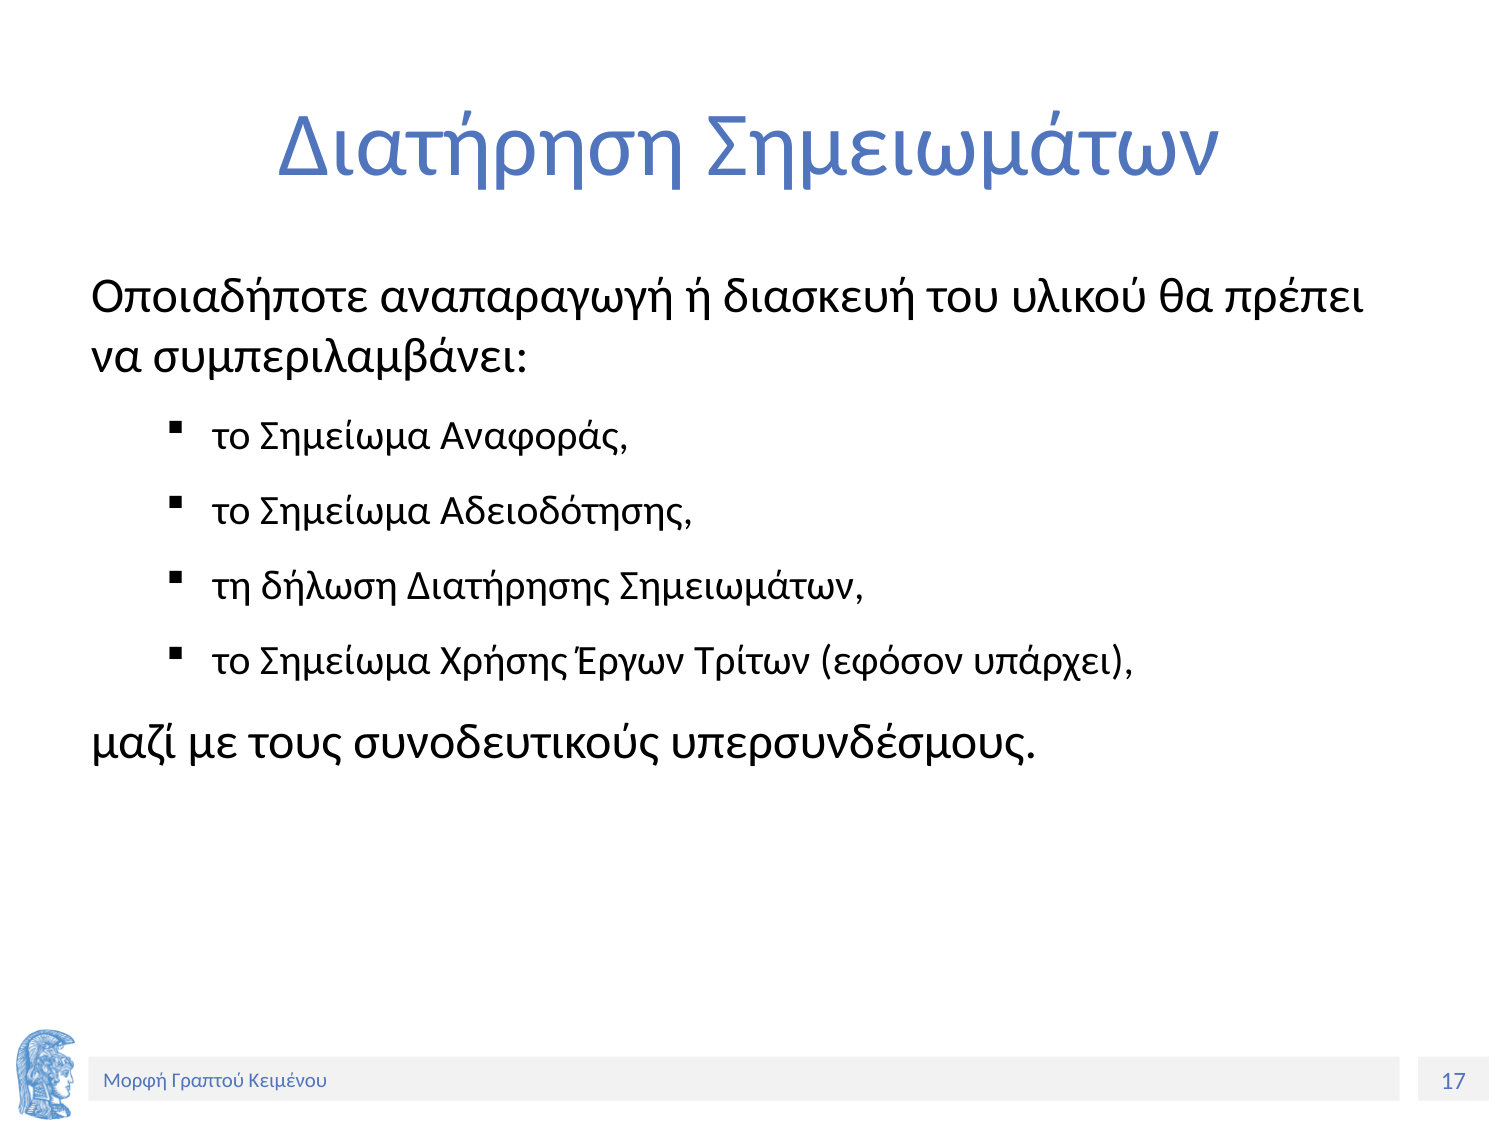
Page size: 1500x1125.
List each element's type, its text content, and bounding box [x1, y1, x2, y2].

title Διατήρηση Σημειωμάτων [75, 45, 1425, 233]
list Οποιαδήποτε αναπαραγωγή ή διασκευή του υλικού θα πρέπει να συμπεριλαμβάνει: το Σημείωμα Αναφοράς, το Σημείωμα Αδειοδότησης, τη δήλωση Διατήρησης Σημειωμάτων, το Σημείωμα Χρήσης Έργων Τρίτων (εφόσον υπάρχει), μαζί με τους συνοδευτικούς υπερσυνδέσμους. [76, 255, 1427, 998]
picture [9, 1026, 81, 1120]
